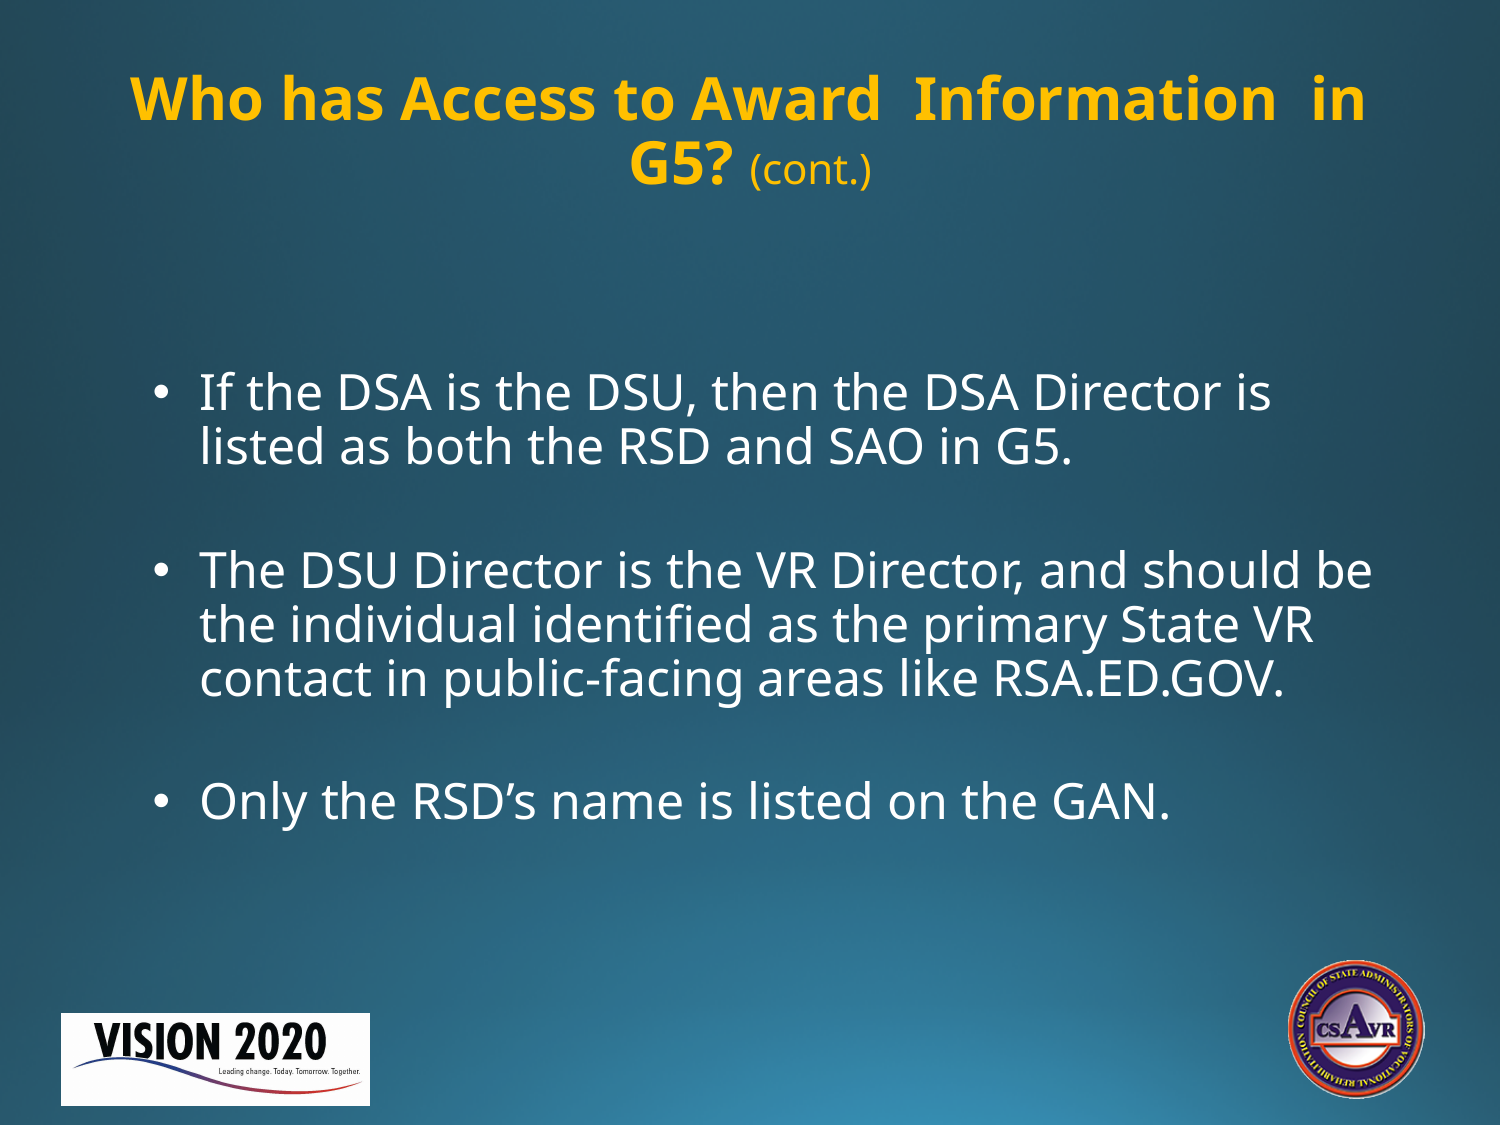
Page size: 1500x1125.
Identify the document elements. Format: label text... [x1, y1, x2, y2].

picture [1285, 957, 1425, 1099]
list If the DSA is the DSU, then the DSA Director is listed as both the RSD and SAO in G5. The DSU Director is the VR Director, and should be the individual identified as the primary State VR contact in public-facing areas like RSA.ED.GOV. Only the RSD’s name is listed on the GAN. [137, 299, 1397, 1014]
picture [61, 1013, 370, 1106]
title Who has Access to Award Information in G5? (cont.) [103, 59, 1397, 278]
